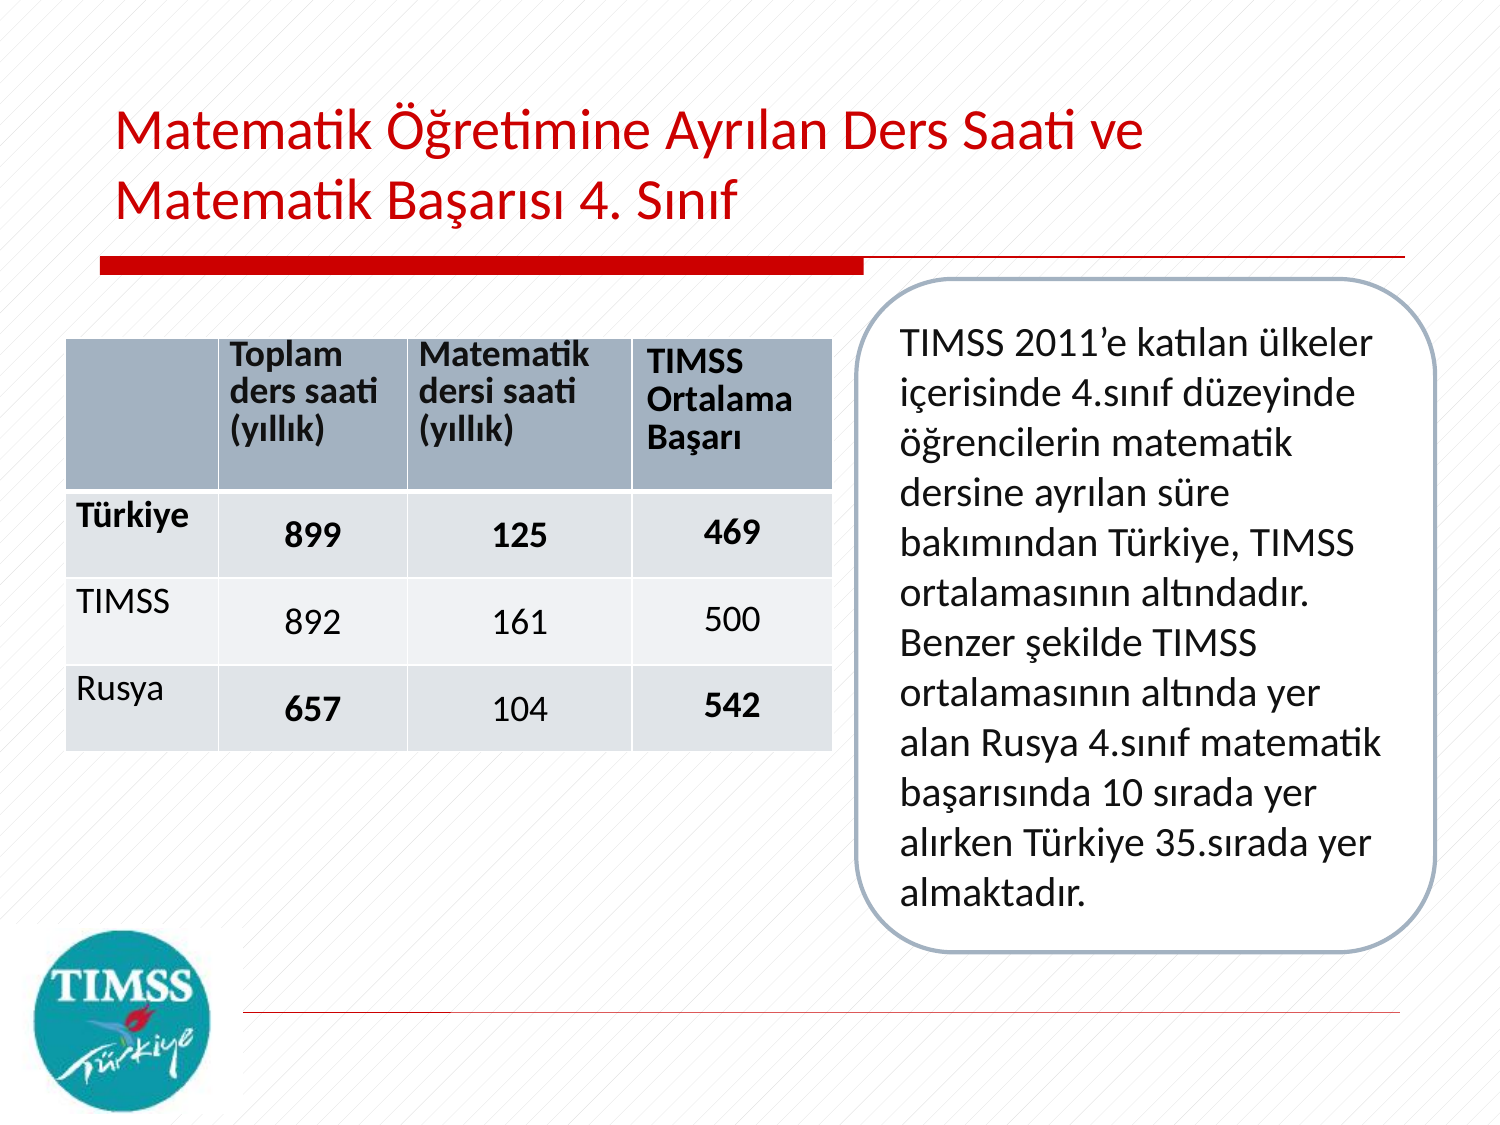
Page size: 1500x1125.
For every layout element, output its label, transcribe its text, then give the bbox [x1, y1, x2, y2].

table_cell 899 [219, 494, 407, 577]
table_header Toplam ders saati (yıllık) [219, 339, 407, 489]
table_cell 469 [633, 494, 832, 577]
text_box Matematik Öğretimine Ayrılan Ders Saati ve Matematik Başarısı 4. Sınıf [100, 83, 1388, 239]
table_cell TIMSS [66, 579, 218, 664]
table_cell Rusya [66, 666, 218, 751]
table_header [66, 339, 218, 489]
table_cell 104 [408, 666, 631, 751]
picture [0, 924, 243, 1125]
table_cell 161 [408, 579, 631, 664]
table_header TIMSS Ortalama Başarı [633, 339, 832, 489]
text_box TIMSS 2011’e katılan ülkeler içerisinde 4.sınıf düzeyinde öğrencilerin matematik dersine ayrılan süre bakımından Türkiye, TIMSS ortalamasının altındadır. Benzer şekilde TIMSS ortalamasının altında yer alan Rusya 4.sınıf matematik başarısında 10 sırada yer alırken Türkiye 35.sırada yer almaktadır. [854, 276, 1438, 955]
table_cell Türkiye [66, 494, 218, 577]
table_cell 542 [633, 666, 832, 751]
table_cell 657 [219, 666, 407, 751]
table_cell 125 [408, 494, 631, 577]
table_cell 500 [633, 579, 832, 664]
table_cell 892 [219, 579, 407, 664]
table_header Matematik dersi saati (yıllık) [408, 339, 631, 489]
